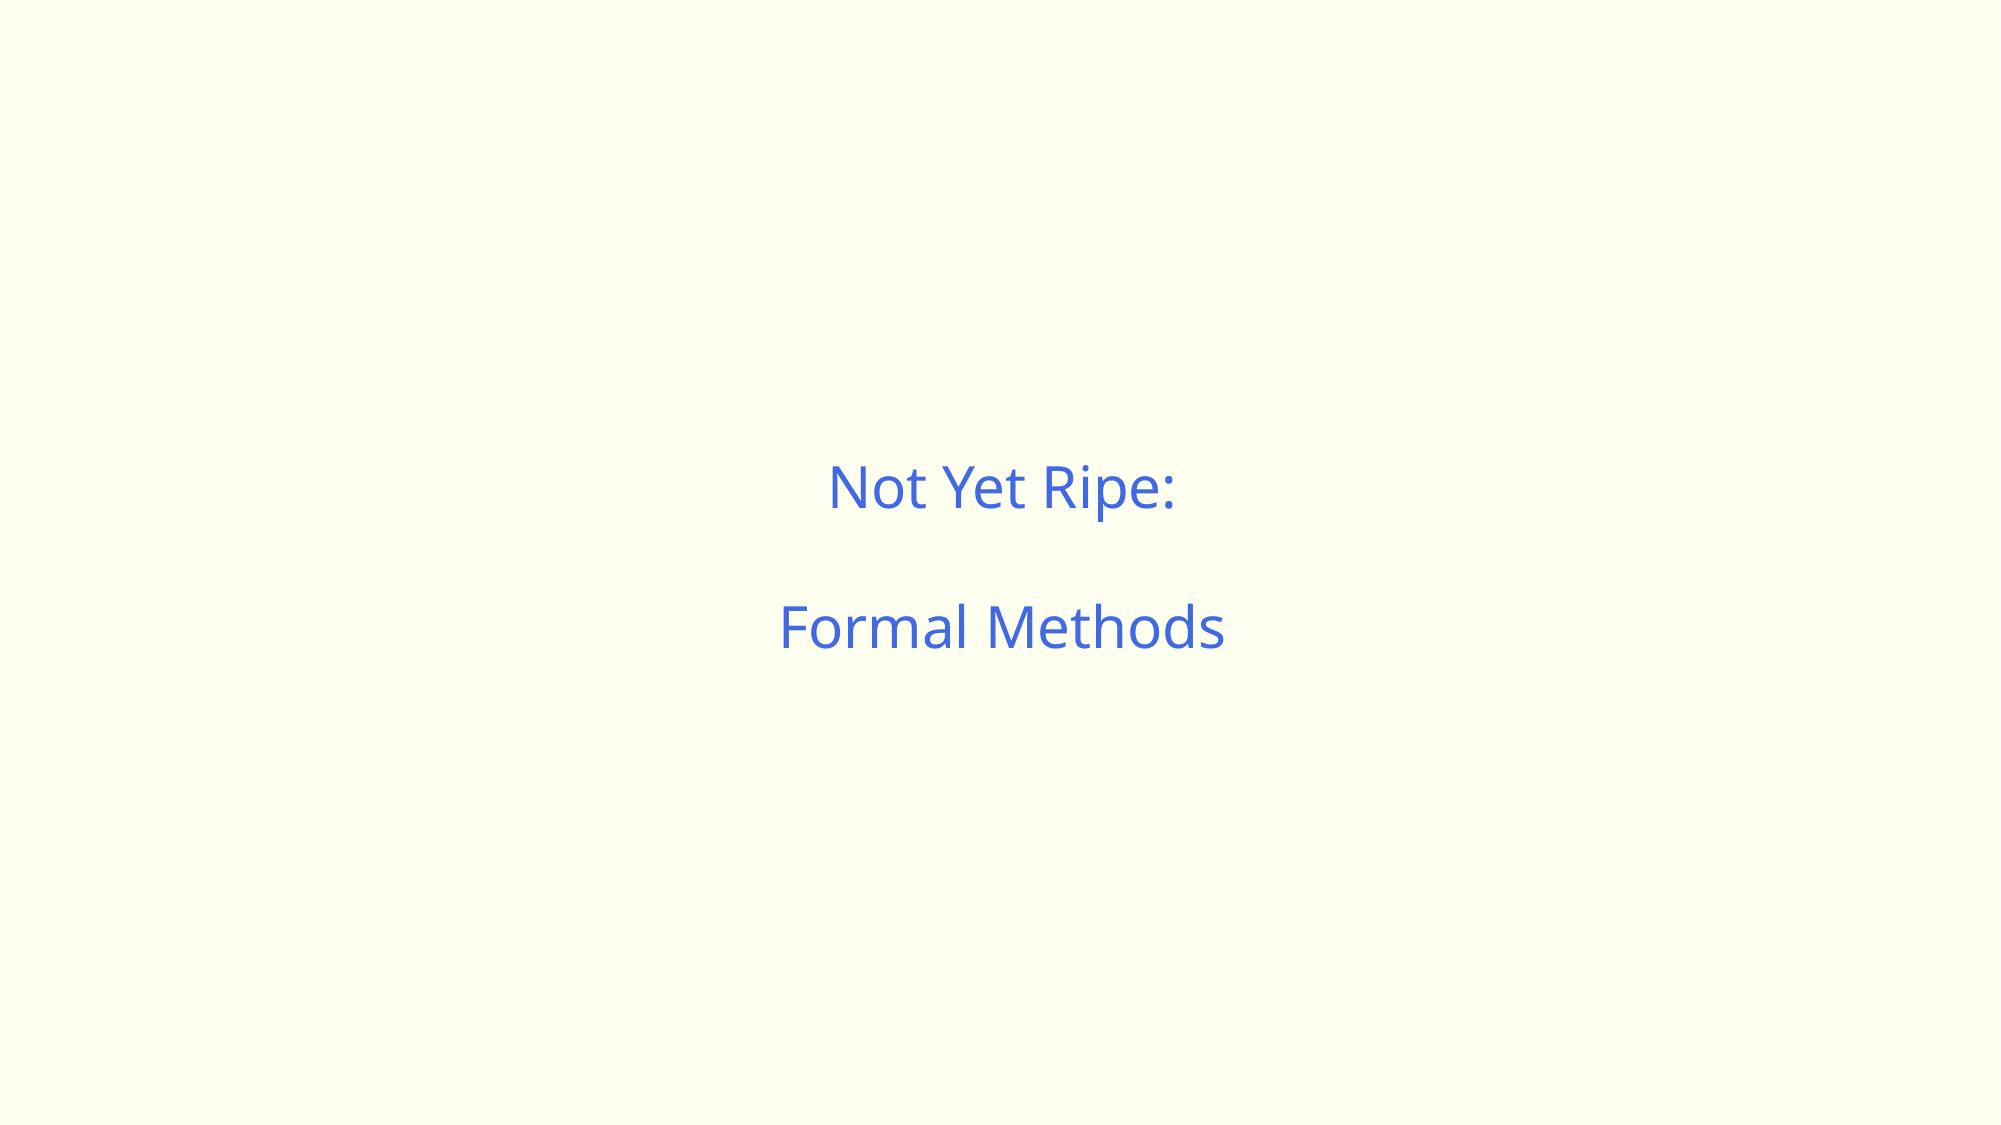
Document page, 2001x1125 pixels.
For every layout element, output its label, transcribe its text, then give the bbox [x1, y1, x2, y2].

list Not Yet Ripe: Formal Methods [31, 29, 1974, 1020]
